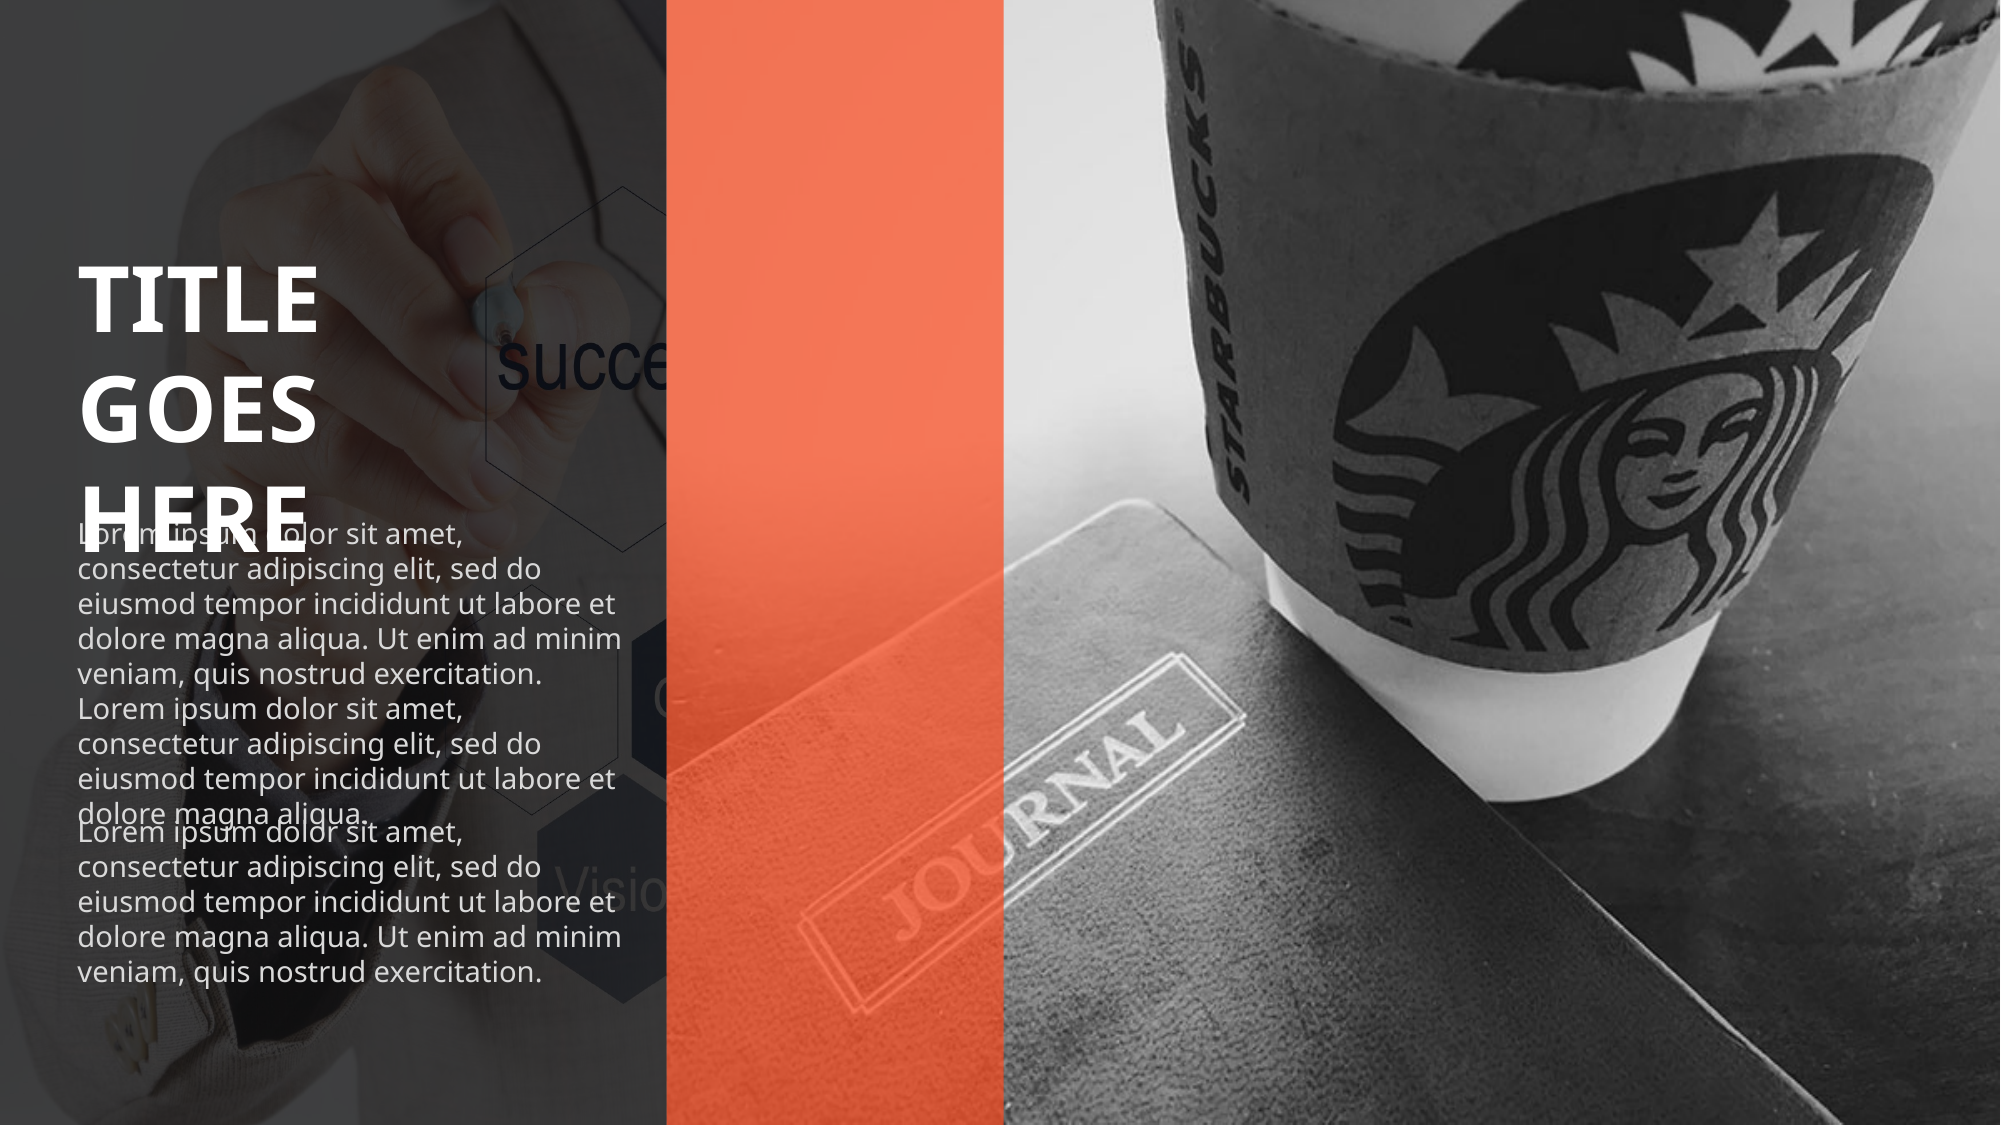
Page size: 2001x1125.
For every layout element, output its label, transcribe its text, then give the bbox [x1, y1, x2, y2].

text_box Lorem ipsum dolor sit amet, consectetur adipiscing elit, sed do eiusmod tempor incididunt ut labore et dolore magna aliqua. Ut enim ad minim veniam, quis nostrud exercitation. Lorem ipsum dolor sit amet, consectetur adipiscing elit, sed do eiusmod tempor incididunt ut labore et dolore magna aliqua. [62, 507, 643, 805]
text_box [666, 0, 1005, 1125]
text_box TITLE GOES HERE [62, 233, 549, 578]
text_box [1005, 0, 2000, 1125]
text_box Lorem ipsum dolor sit amet, consectetur adipiscing elit, sed do eiusmod tempor incididunt ut labore et dolore magna aliqua. Ut enim ad minim veniam, quis nostrud exercitation. [62, 805, 643, 996]
